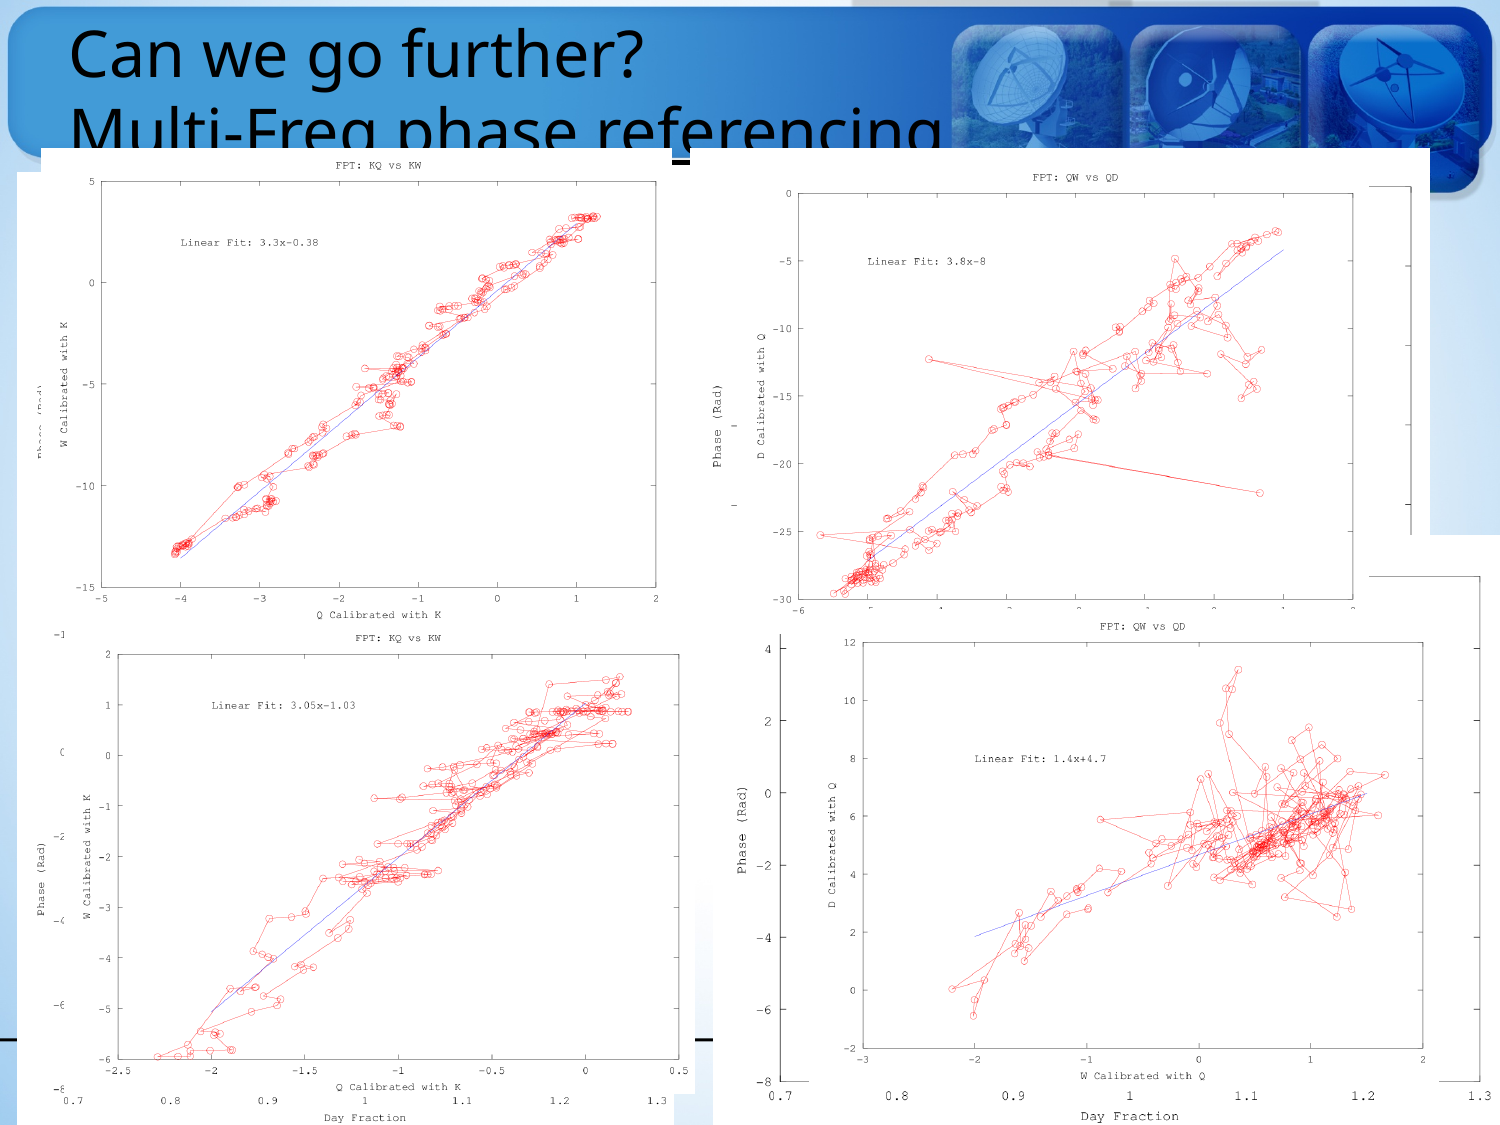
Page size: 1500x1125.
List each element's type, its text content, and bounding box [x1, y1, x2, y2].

title Can we go further? Multi-Freq phase referencing [62, 0, 1275, 172]
picture [0, 0, 1500, 1125]
